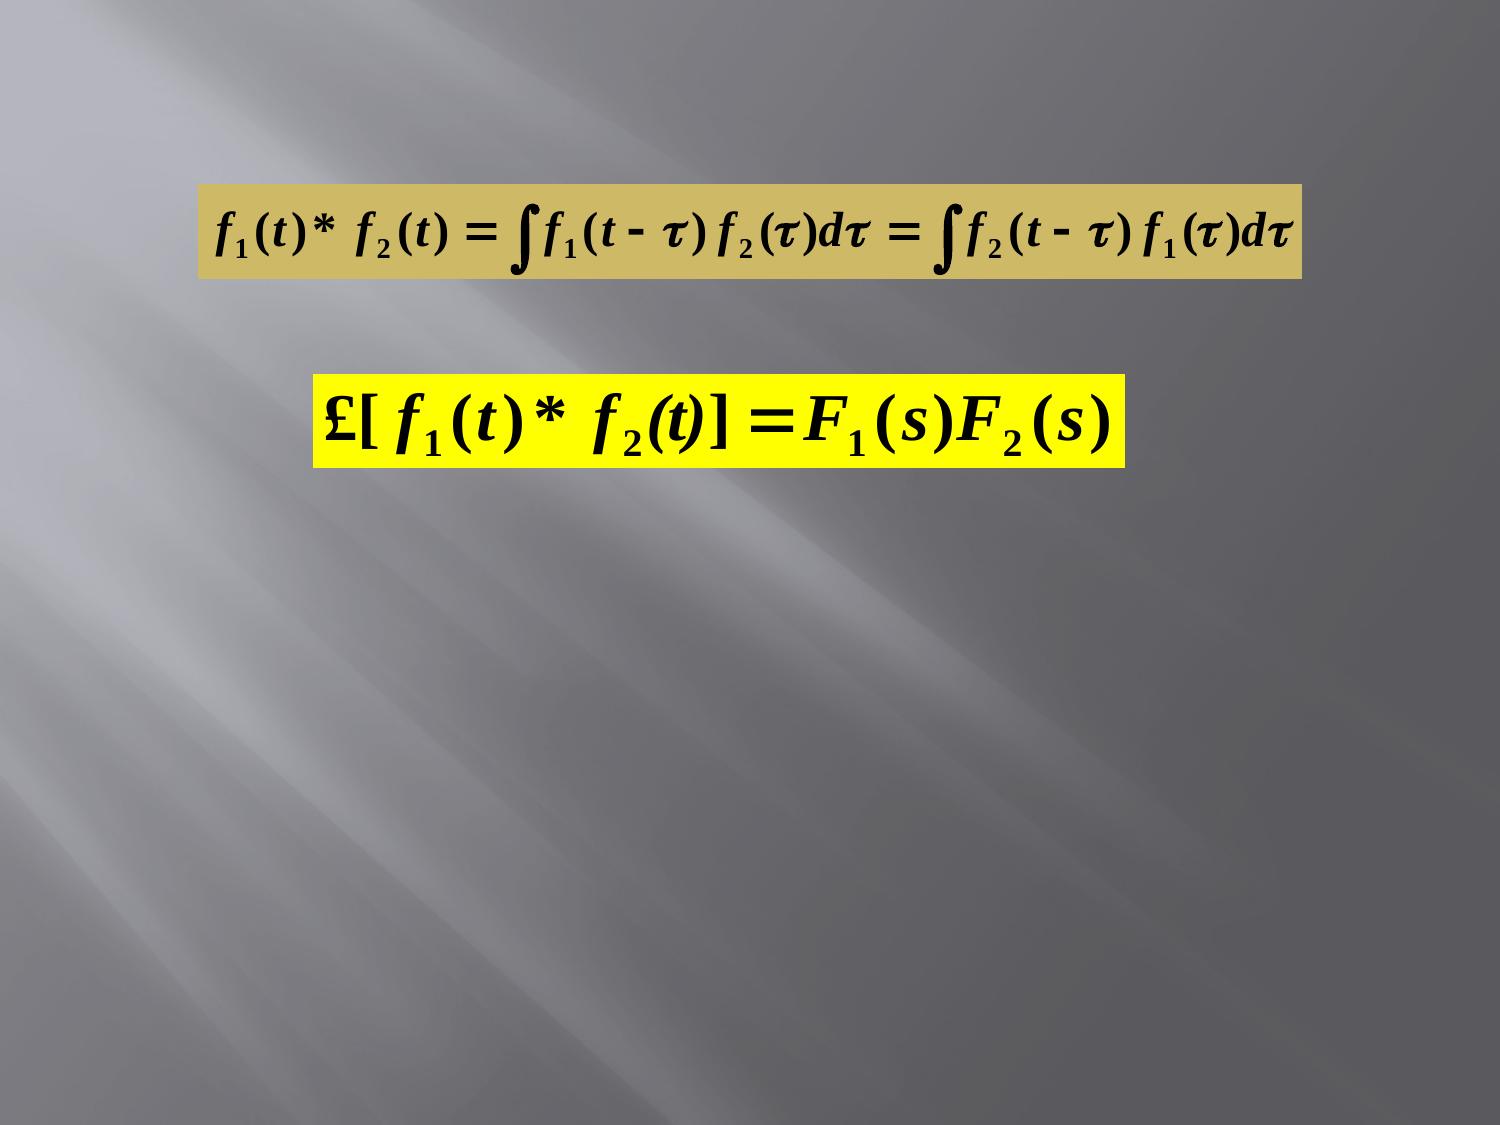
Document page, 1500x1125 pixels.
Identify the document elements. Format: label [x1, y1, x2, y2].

text_box [312, 373, 1125, 469]
text_box [0, 0, 1500, 75]
text_box [197, 184, 1302, 280]
